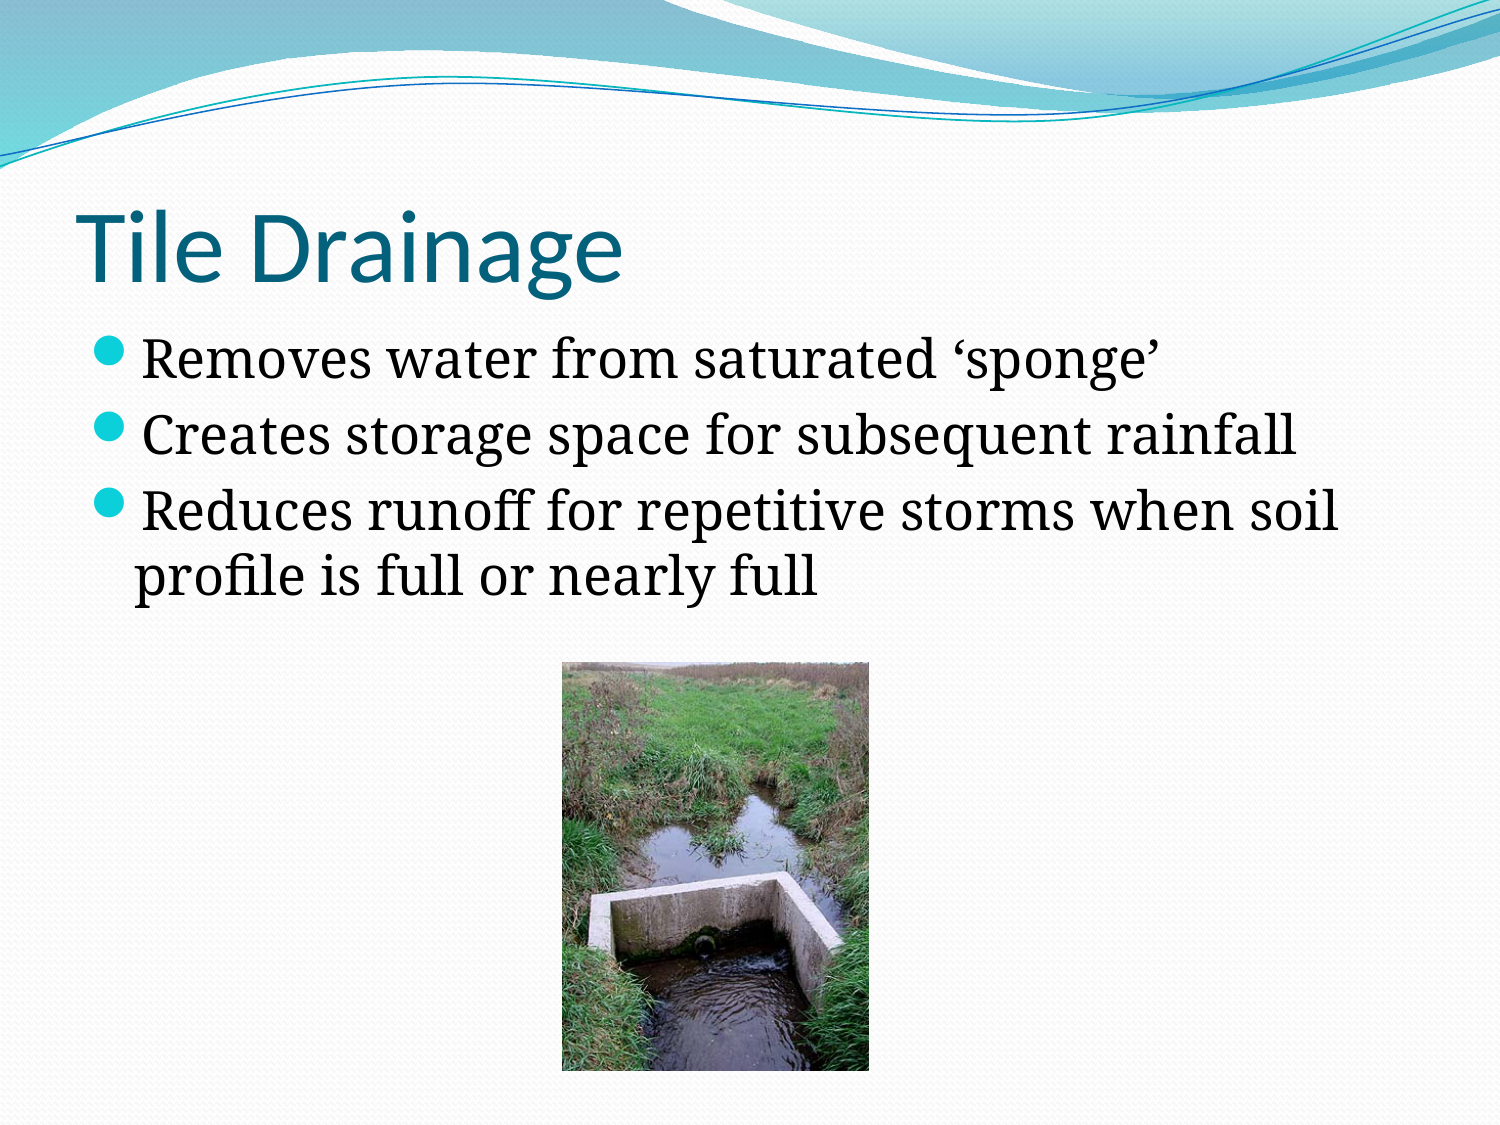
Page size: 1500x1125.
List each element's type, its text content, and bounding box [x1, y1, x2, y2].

title Tile Drainage [75, 115, 1425, 303]
list Removes water from saturated ‘sponge’ Creates storage space for subsequent rainfall Reduces runoff for repetitive storms when soil profile is full or nearly full [75, 317, 1425, 1038]
picture [562, 662, 869, 1071]
